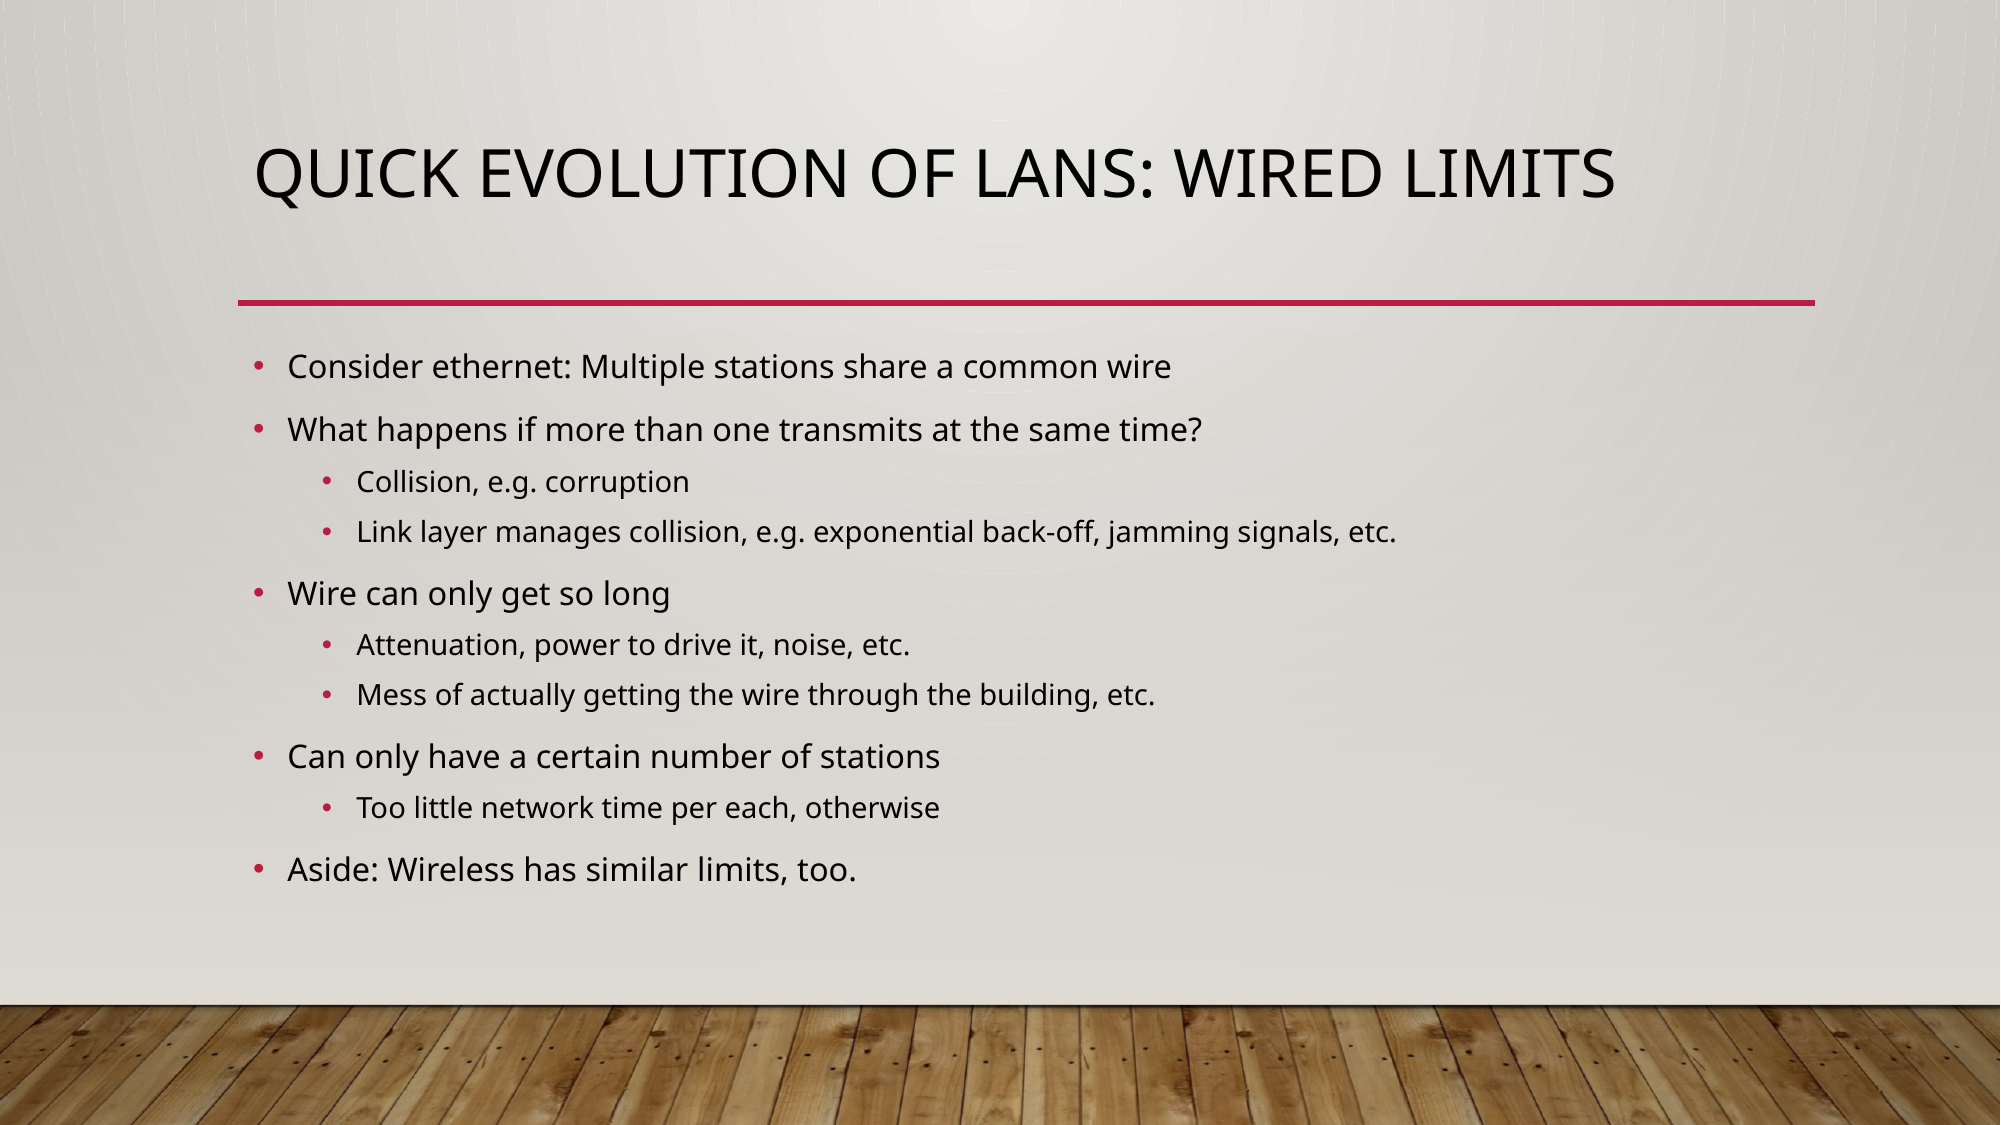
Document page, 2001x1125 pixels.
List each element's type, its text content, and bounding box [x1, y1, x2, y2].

title Quick evolution of lans: wired Limits [238, 131, 1814, 305]
list Consider ethernet: Multiple stations share a common wire What happens if more than one transmits at the same time? Collision, e.g. corruption Link layer manages collision, e.g. exponential back-off, jamming signals, etc. Wire can only get so long Attenuation, power to drive it, noise, etc. Mess of actually getting the wire through the building, etc. Can only have a certain number of stations Too little network time per each, otherwise Aside: Wireless has similar limits, too. [238, 330, 1814, 897]
picture [0, 1005, 2000, 1125]
